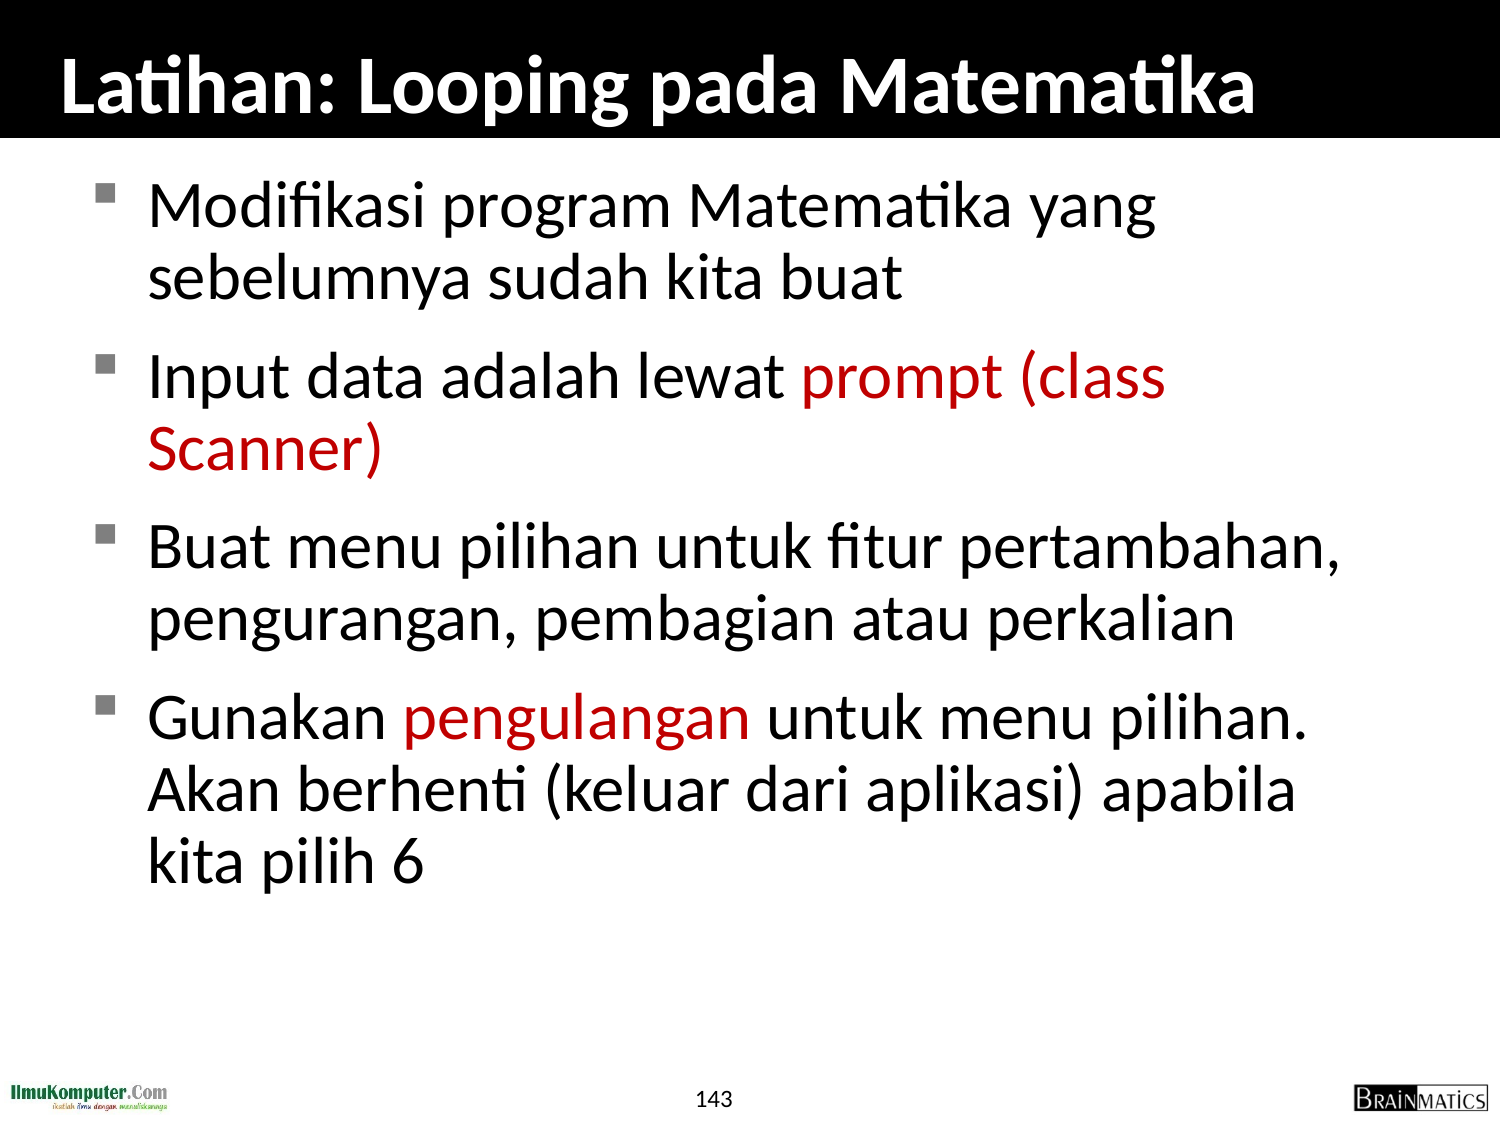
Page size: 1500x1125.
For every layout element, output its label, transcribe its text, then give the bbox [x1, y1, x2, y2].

picture [1351, 1081, 1491, 1115]
picture [4, 1081, 173, 1115]
title Latihan: Looping pada Matematika [45, 30, 1451, 138]
list Modifikasi program Matematika yang sebelumnya sudah kita buat Input data adalah lewat prompt (class Scanner) Buat menu pilihan untuk fitur pertambahan, pengurangan, pembagian atau perkalian Gunakan pengulangan untuk menu pilihan. Akan berhenti (keluar dari aplikasi) apabila kita pilih 6 [74, 162, 1426, 1063]
